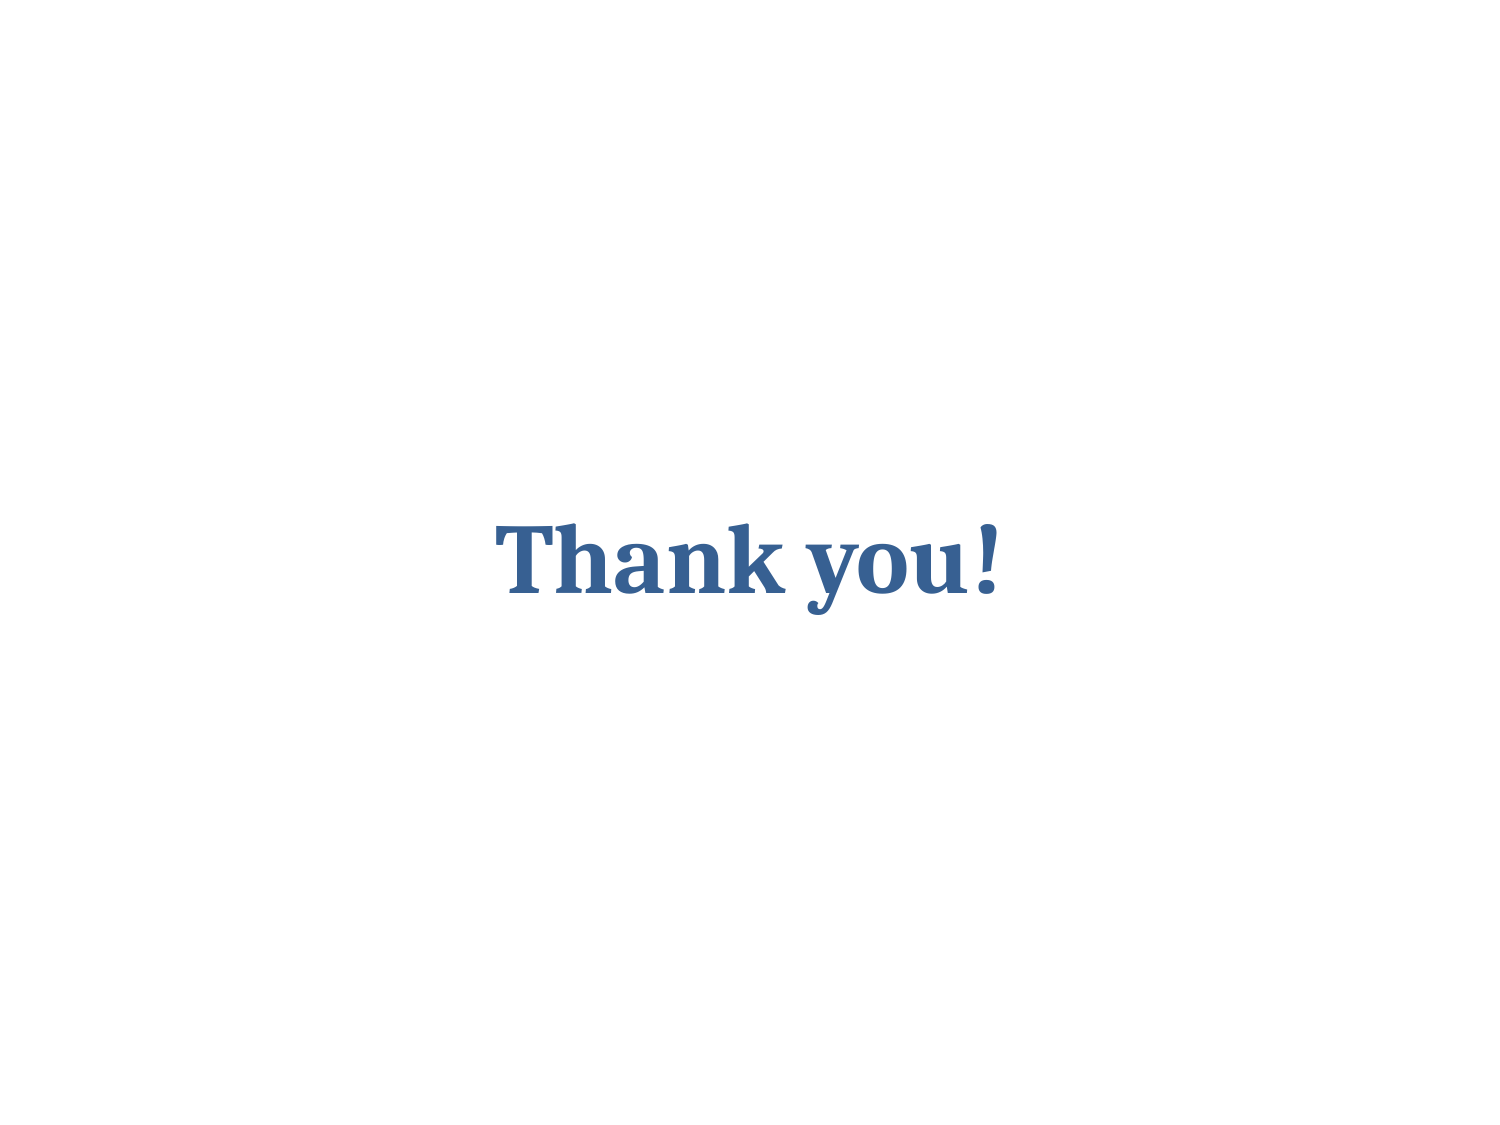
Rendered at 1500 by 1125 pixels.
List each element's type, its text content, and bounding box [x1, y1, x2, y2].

subtitle Thank you! [53, 66, 1447, 1083]
